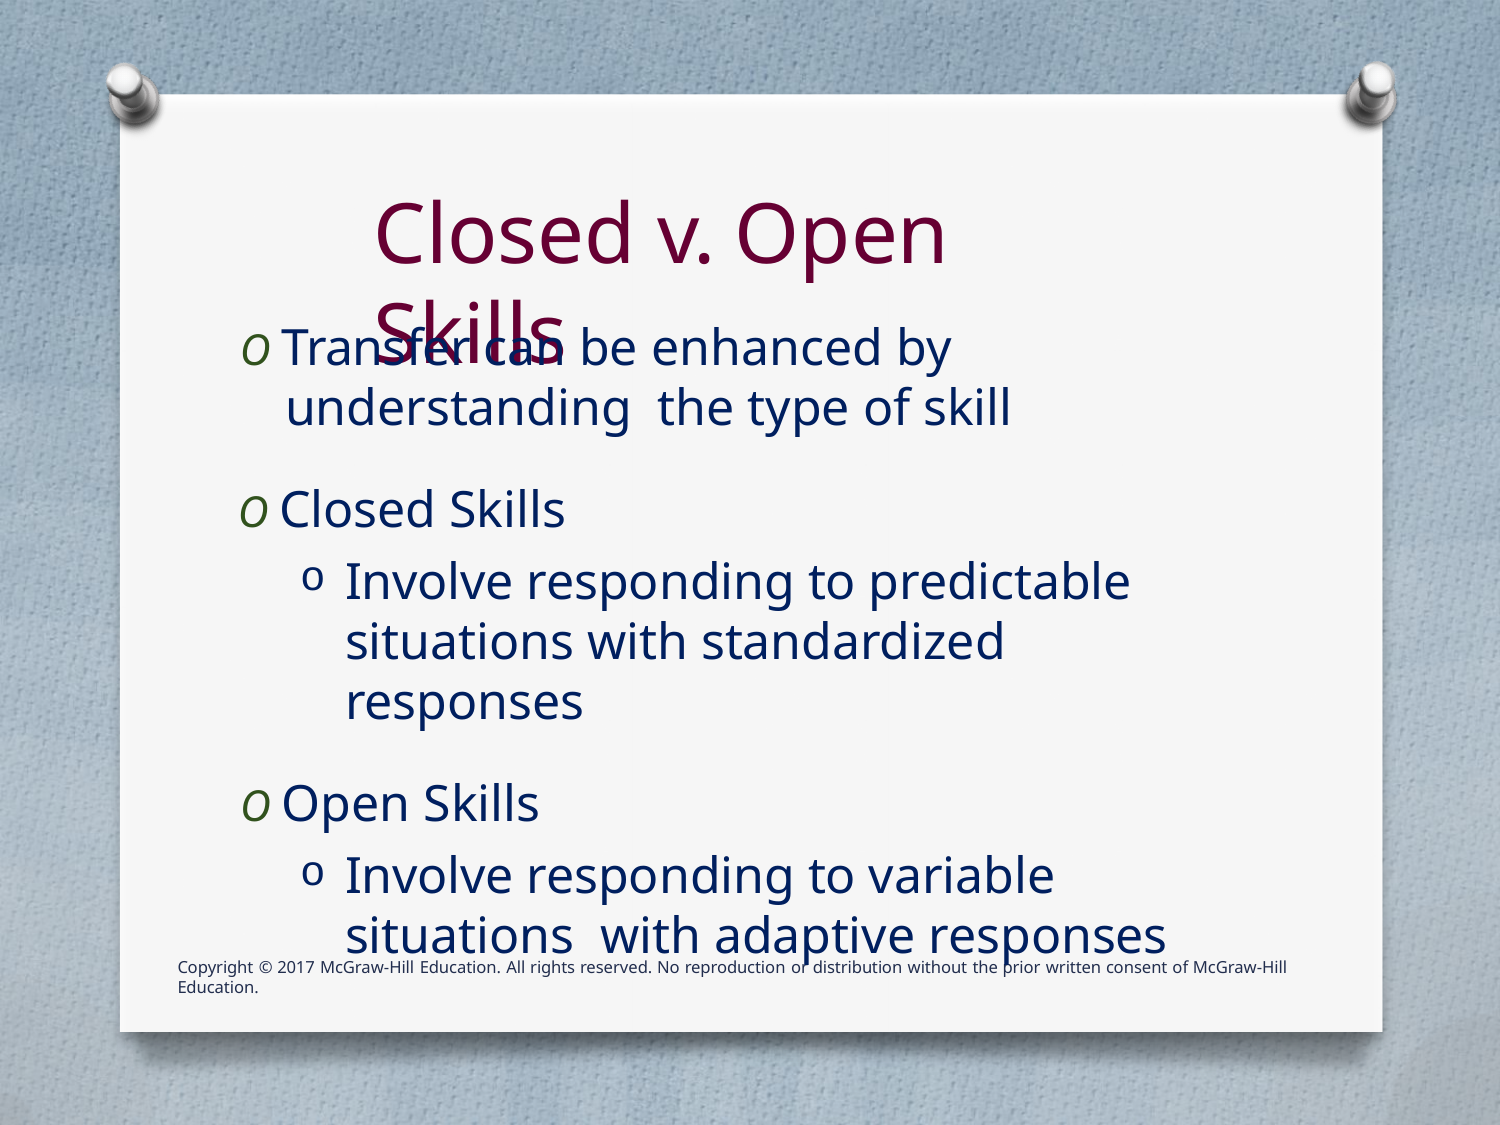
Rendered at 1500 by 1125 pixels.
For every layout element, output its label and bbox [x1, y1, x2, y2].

text_box [0, 0, 1500, 1125]
